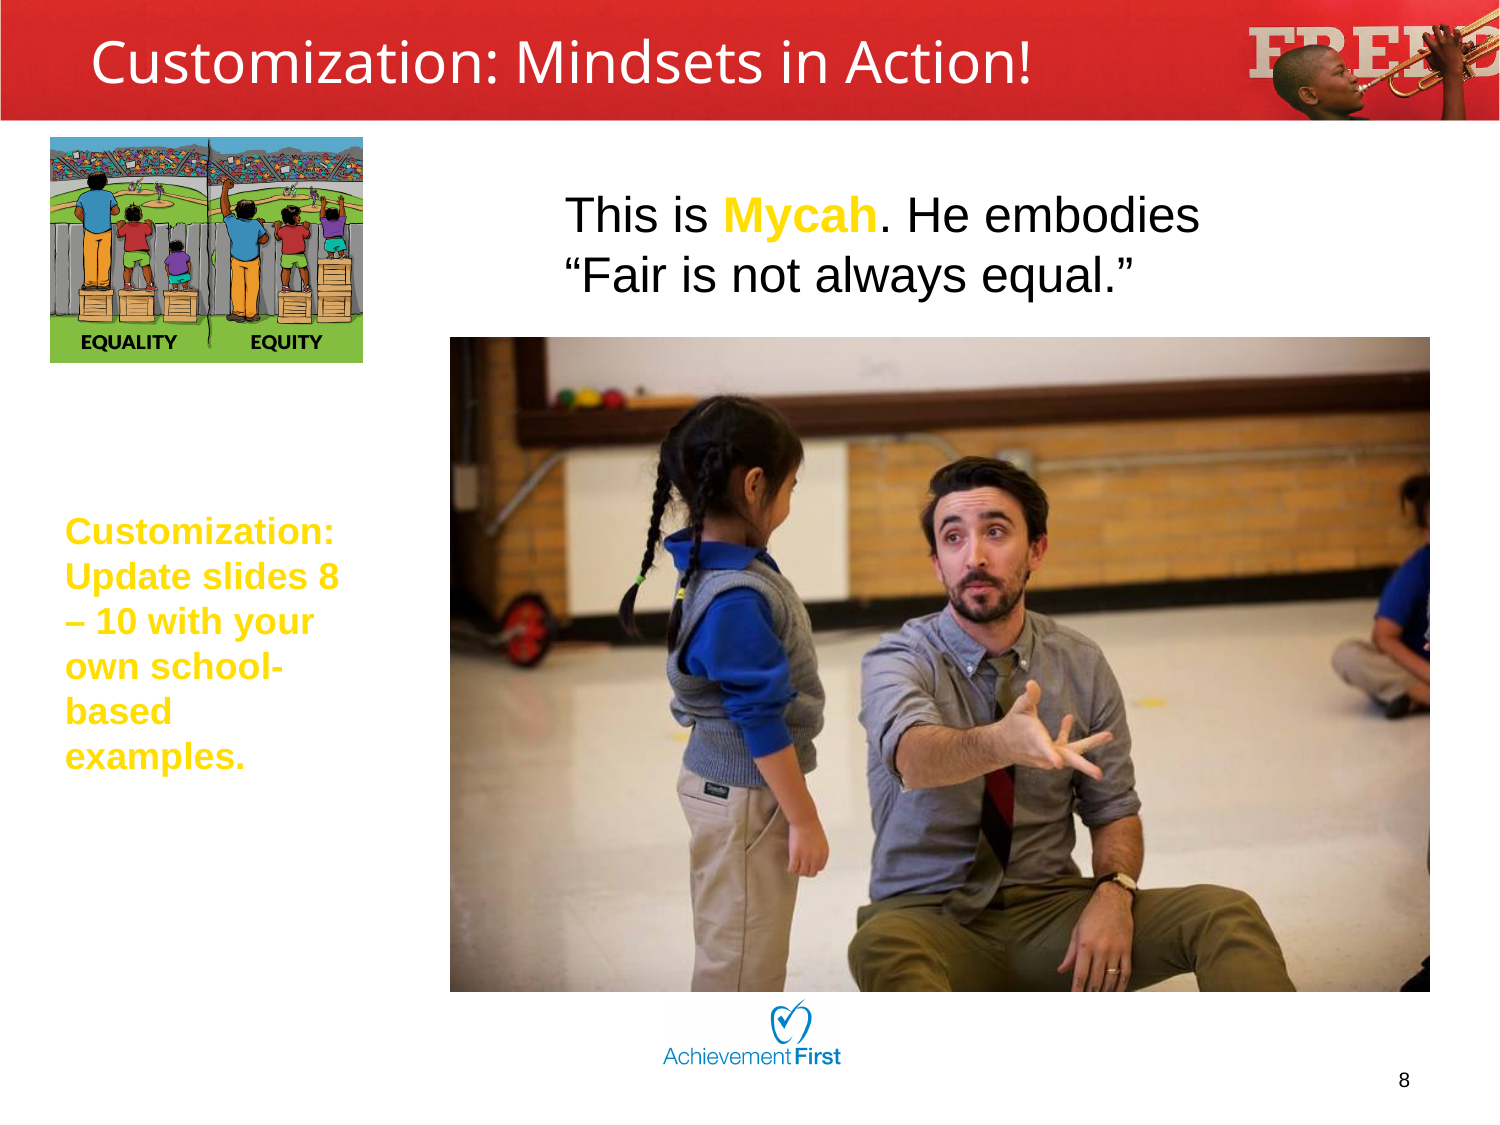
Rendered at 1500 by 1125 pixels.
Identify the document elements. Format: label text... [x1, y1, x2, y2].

slide_number 8 [1074, 1059, 1426, 1125]
picture [663, 999, 841, 1069]
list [49, 137, 363, 363]
text_box Customization: Update slides 8 – 10 with your own school-based examples. [50, 499, 375, 785]
picture [0, 0, 1500, 122]
picture [449, 337, 1430, 992]
title Customization: Mindsets in Action! [74, 15, 1213, 104]
text_box This is Mycah. He embodies “Fair is not always equal.” [549, 174, 1288, 310]
